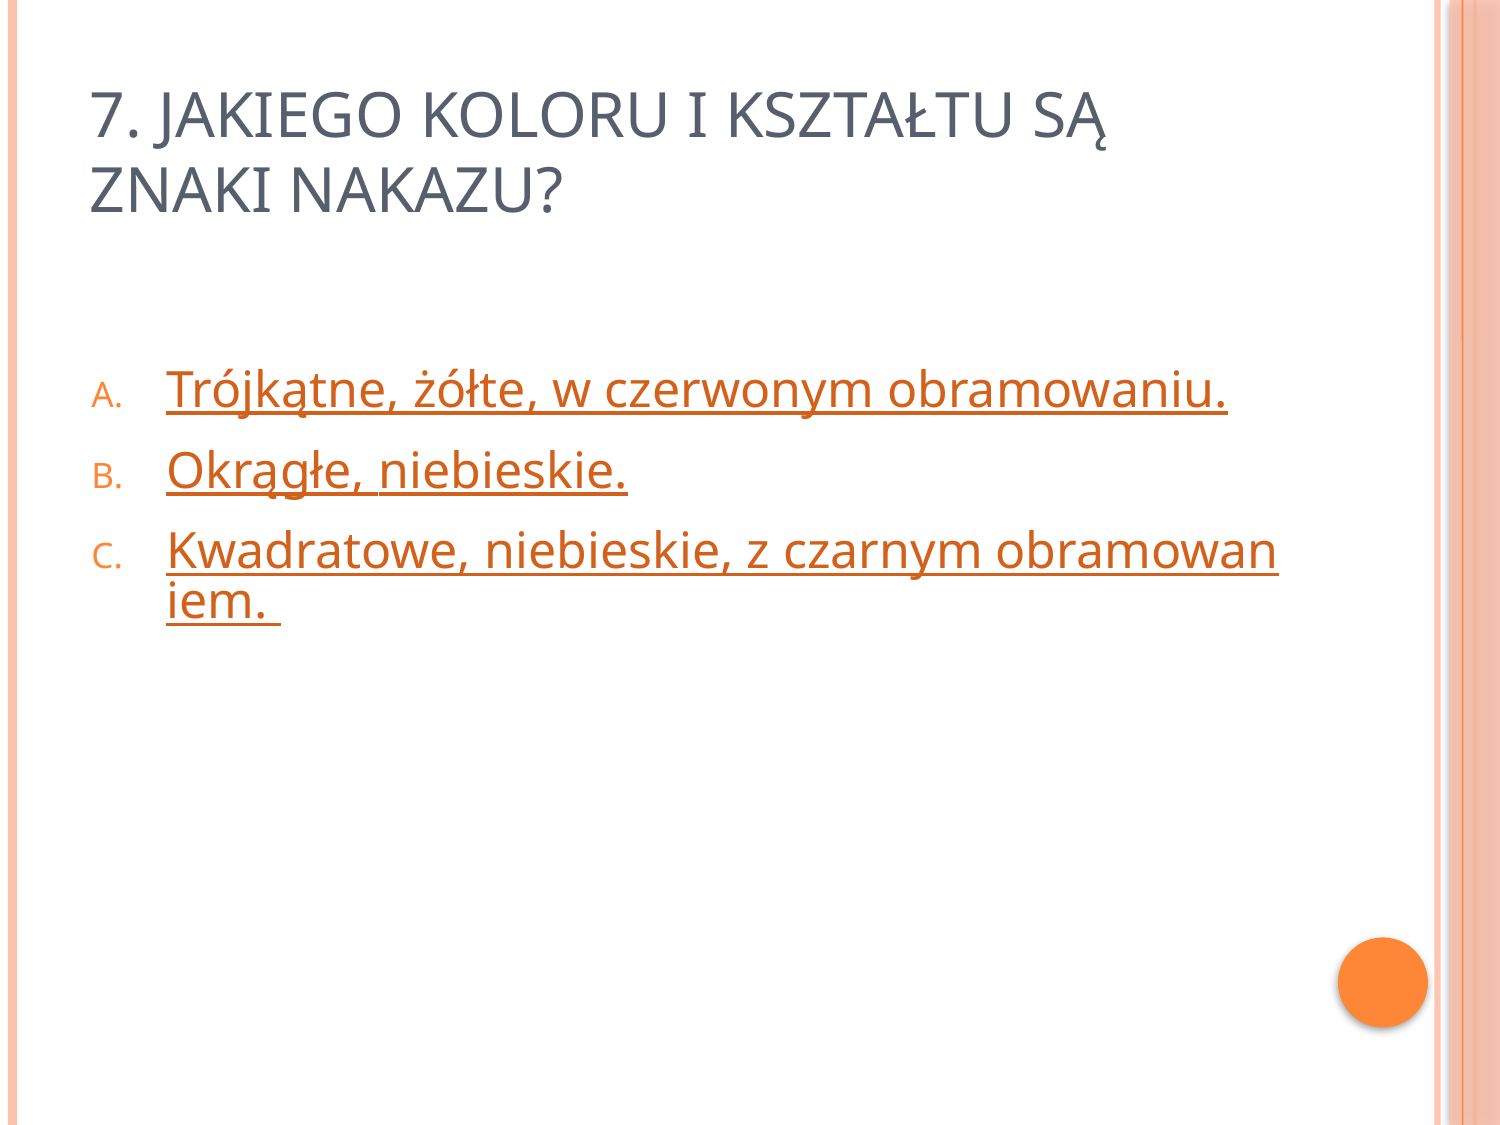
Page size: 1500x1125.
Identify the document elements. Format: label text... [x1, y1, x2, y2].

list Trójkątne, żółte, w czerwonym obramowaniu. Okrągłe, niebieskie. Kwadratowe, niebieskie, z czarnym obramowaniem. [76, 349, 1302, 686]
title 7. Jakiego koloru i kształtu są znaki nakazu? [75, 45, 1300, 233]
